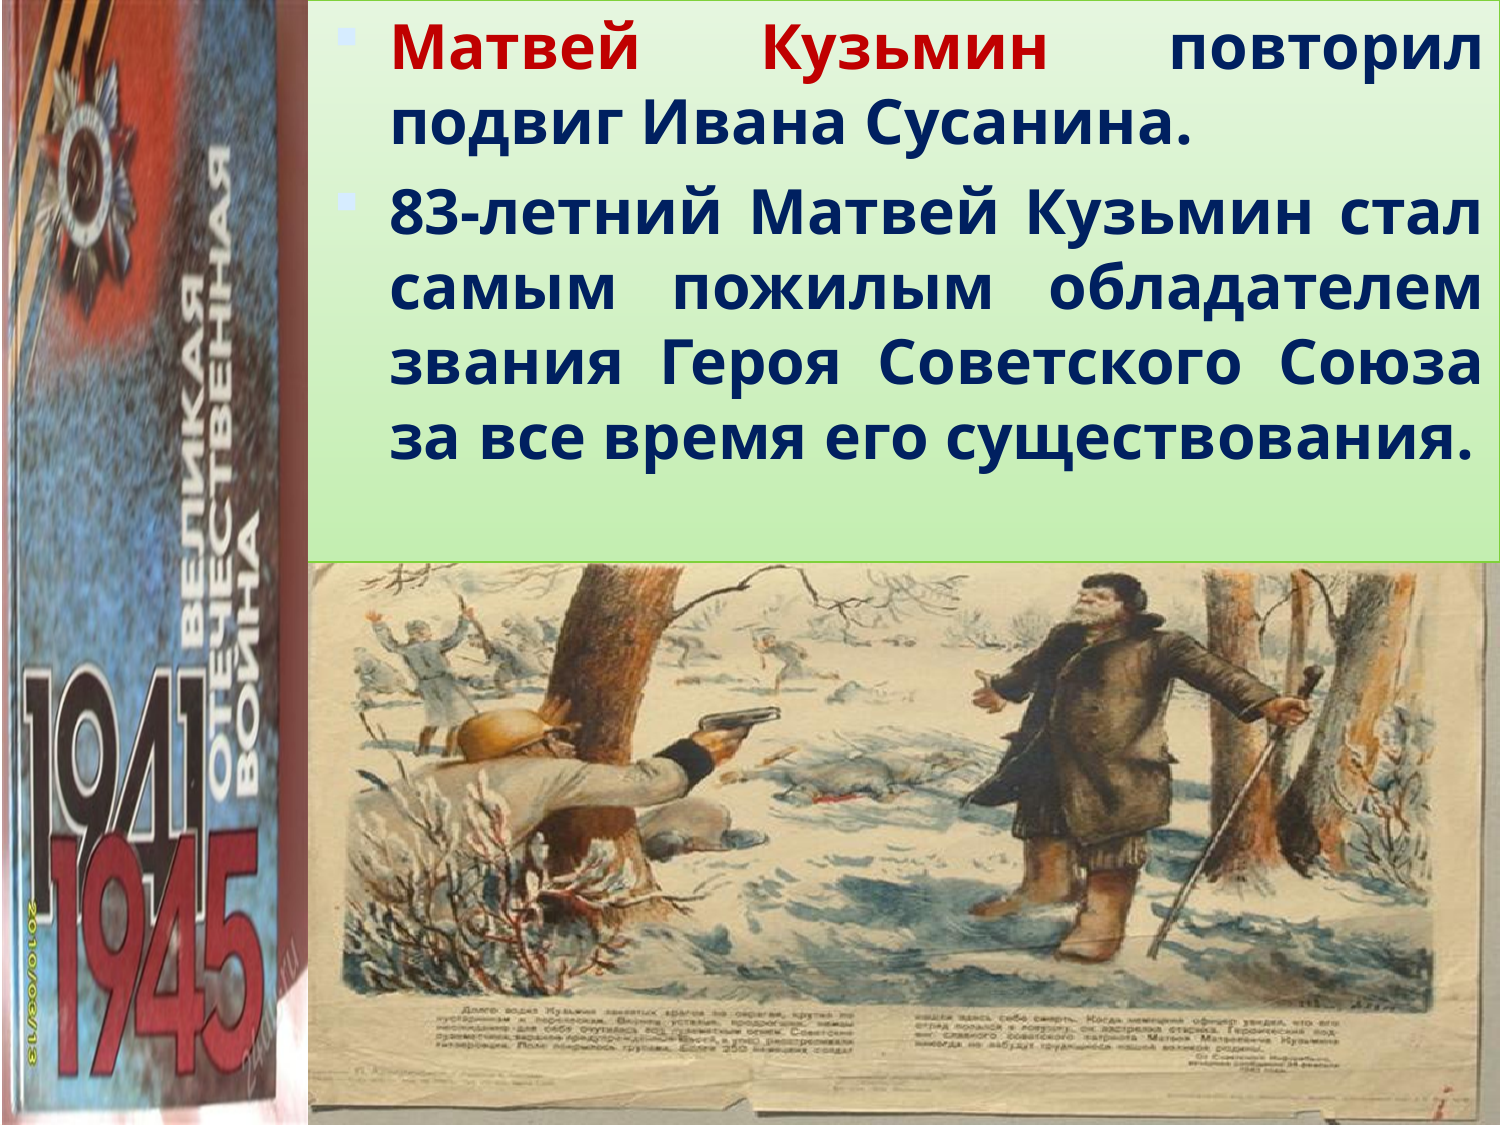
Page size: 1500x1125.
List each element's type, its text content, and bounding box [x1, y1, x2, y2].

list Матвей Кузьмин повторил подвиг Ивана Сусанина. 83-летний Матвей Кузьмин стал самым пожилым обладателем звания Героя Советского Союза за все время его существования. [317, 0, 1500, 553]
picture [316, 562, 1500, 1125]
picture [1, 0, 308, 1125]
